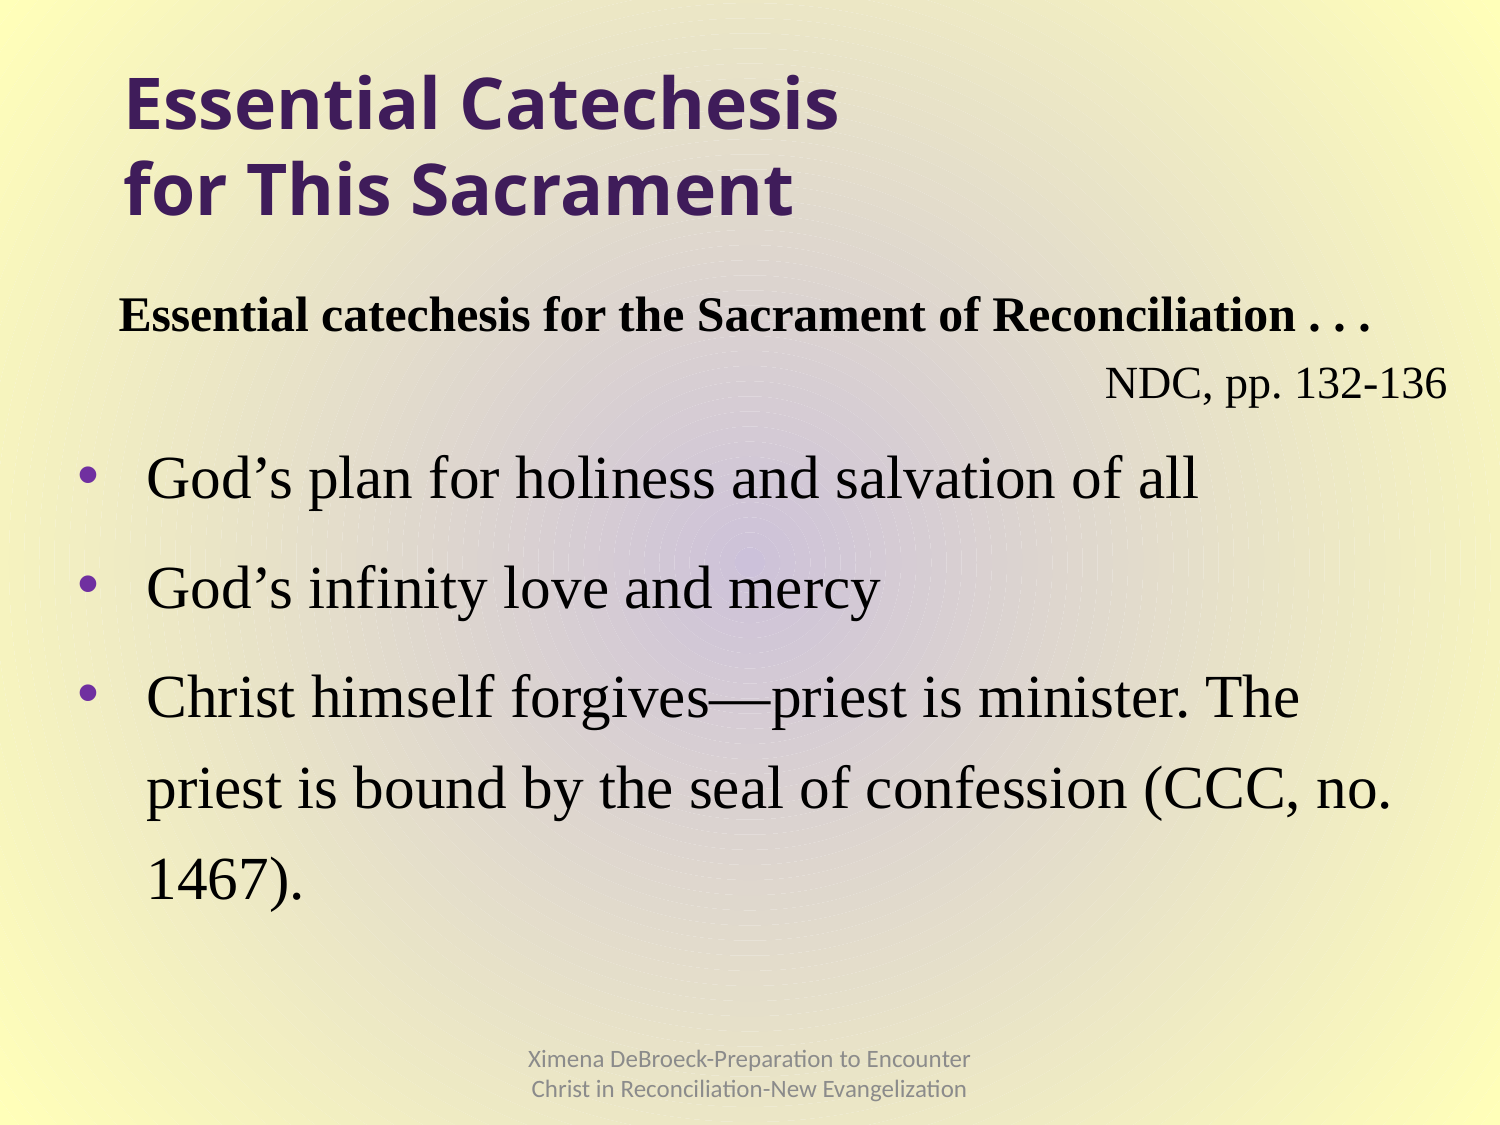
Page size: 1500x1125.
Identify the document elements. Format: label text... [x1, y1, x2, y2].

footer Ximena DeBroeck-Preparation to Encounter Christ in Reconciliation-New Evangelization [512, 1042, 988, 1103]
list Essential catechesis for the Sacrament of Reconciliation . . . NDC, pp. 132-136 God’s plan for holiness and salvation of all God’s infinity love and mercy Christ himself forgives—priest is minister. The priest is bound by the seal of confession (CCC, no. 1467). [62, 262, 1463, 925]
title Essential Catechesis for This Sacrament [75, 50, 1425, 238]
